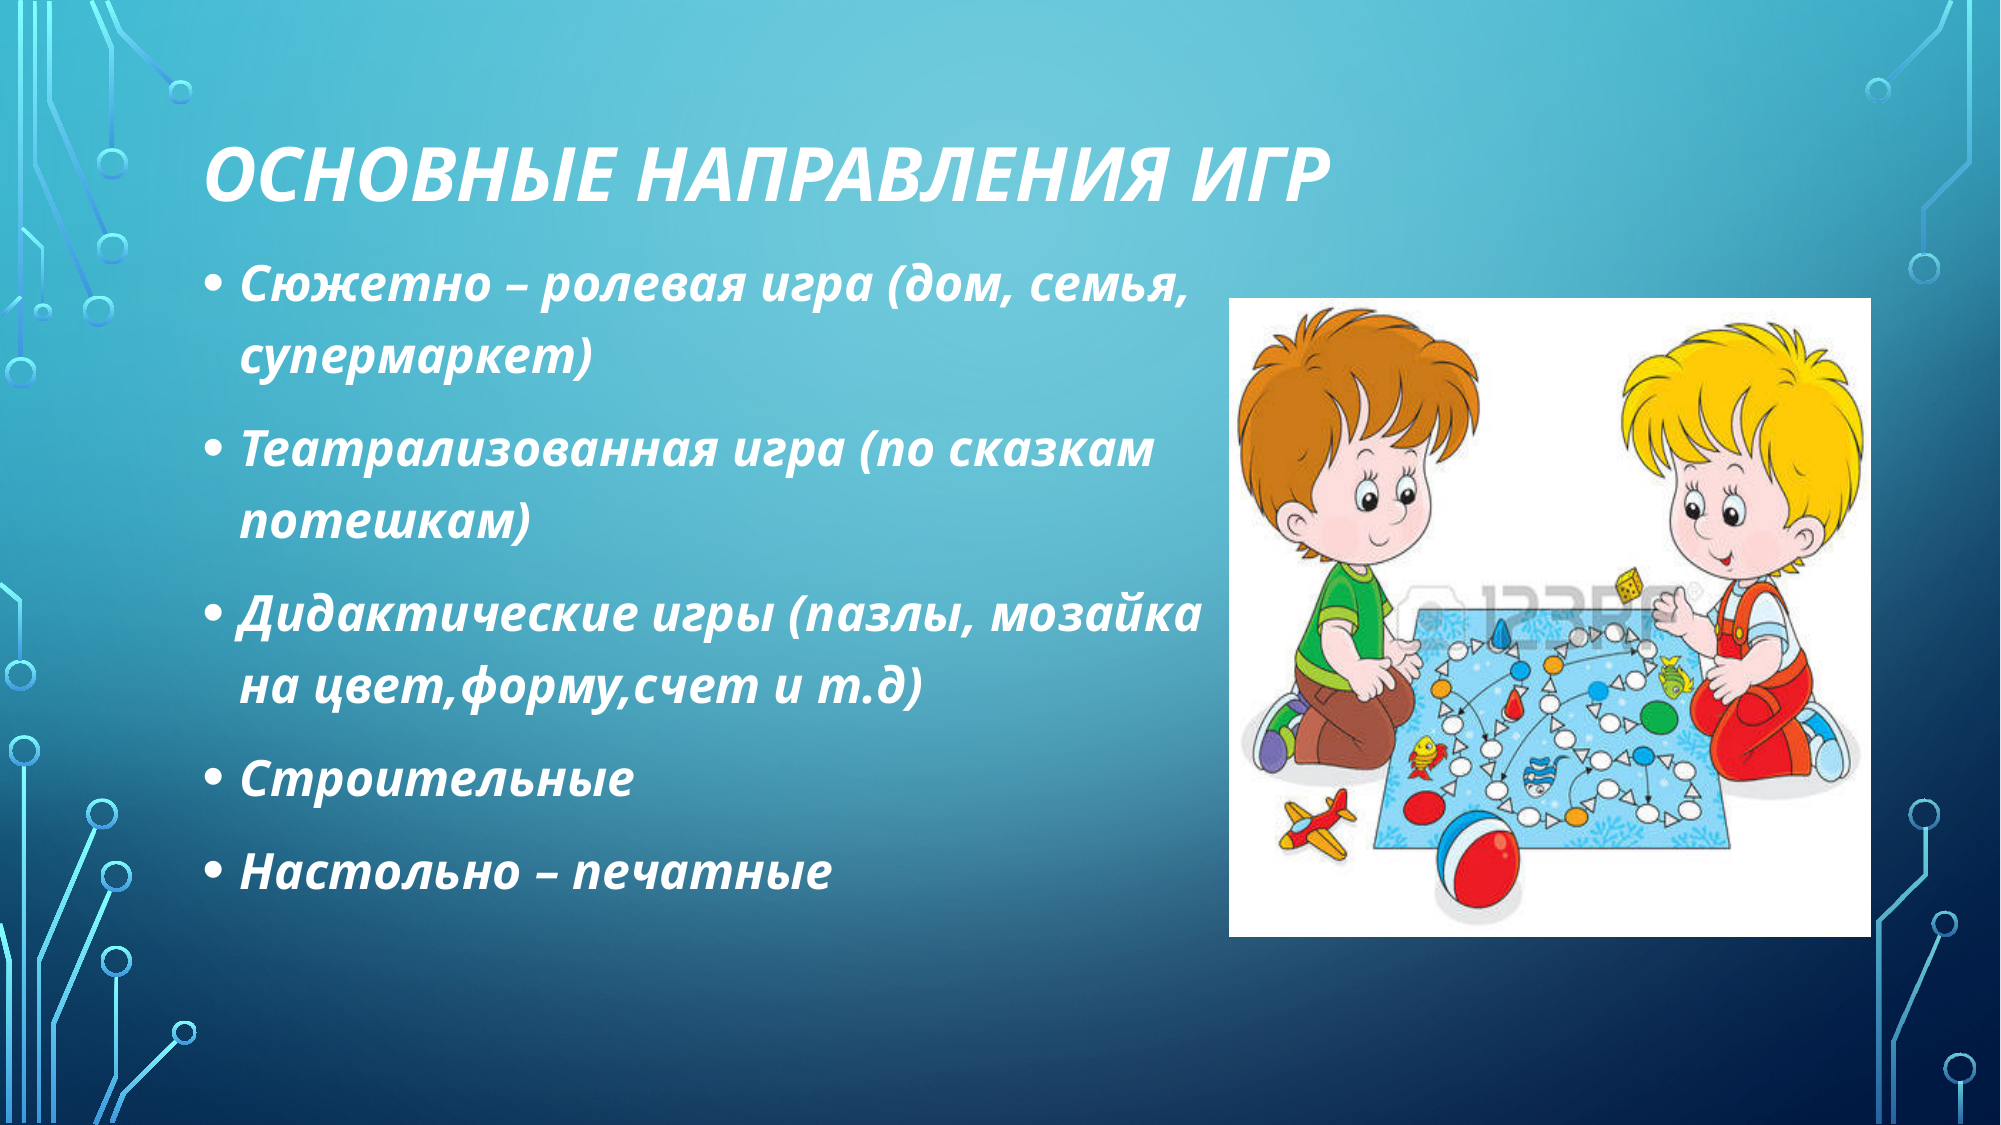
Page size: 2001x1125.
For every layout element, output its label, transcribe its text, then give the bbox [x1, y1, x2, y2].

title Основные направления игр [187, 101, 1813, 298]
picture [1229, 298, 1871, 937]
list Сюжетно – ролевая игра (дом, семья, супермаркет) Театрализованная игра (по сказкам потешкам) Дидактические игры (пазлы, мозайка на цвет,форму,счет и т.д) Строительные Настольно – печатные [187, 232, 1265, 950]
